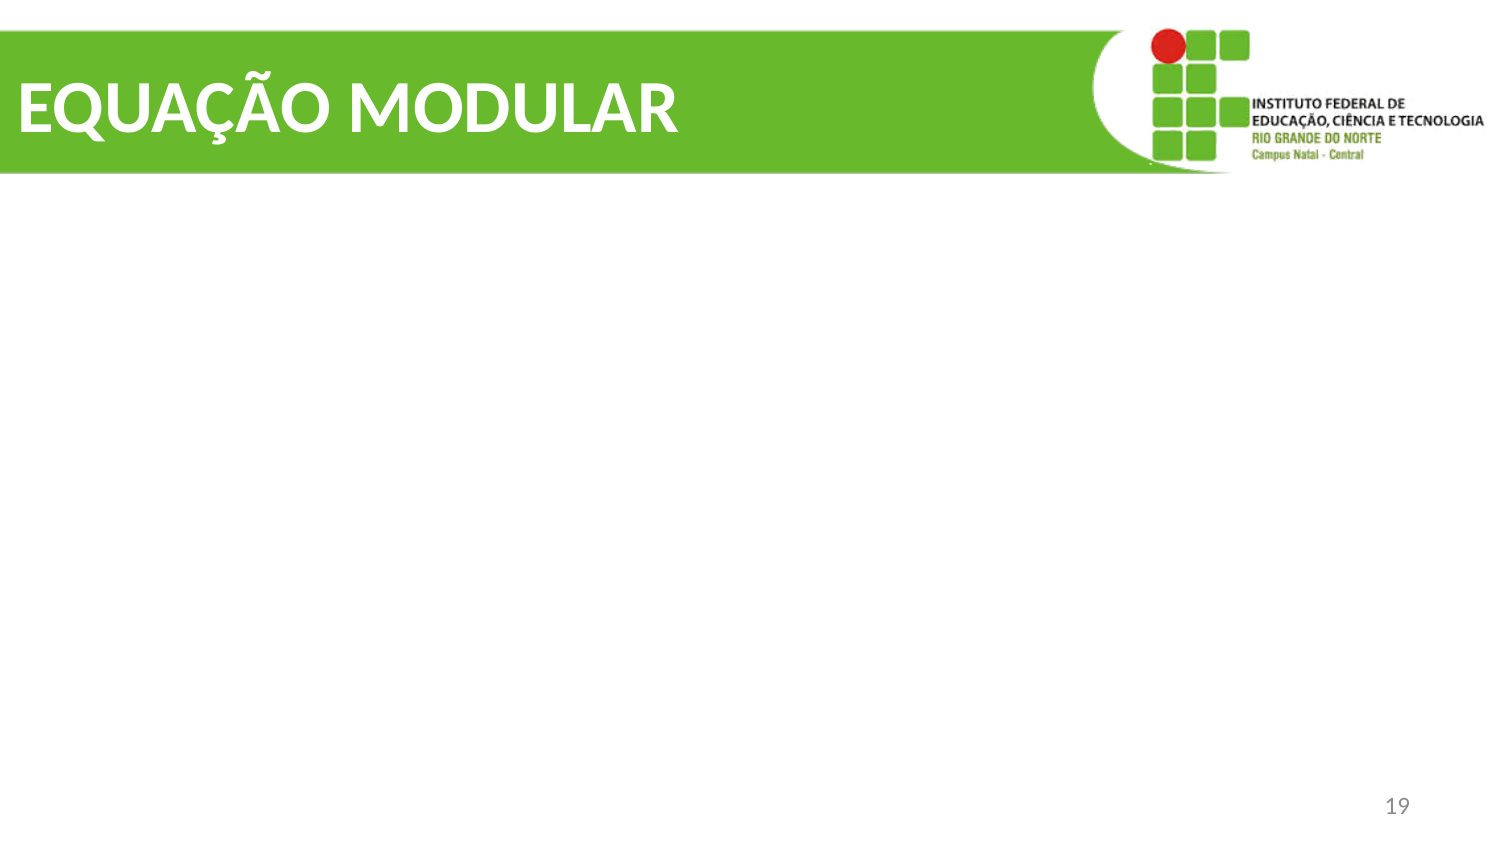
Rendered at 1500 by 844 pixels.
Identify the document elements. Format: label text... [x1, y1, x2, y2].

picture [0, 0, 1500, 844]
slide_number 19 [1074, 782, 1425, 827]
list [1139, 17, 1497, 174]
title EQUAÇÃO MODULAR [2, 32, 1134, 173]
